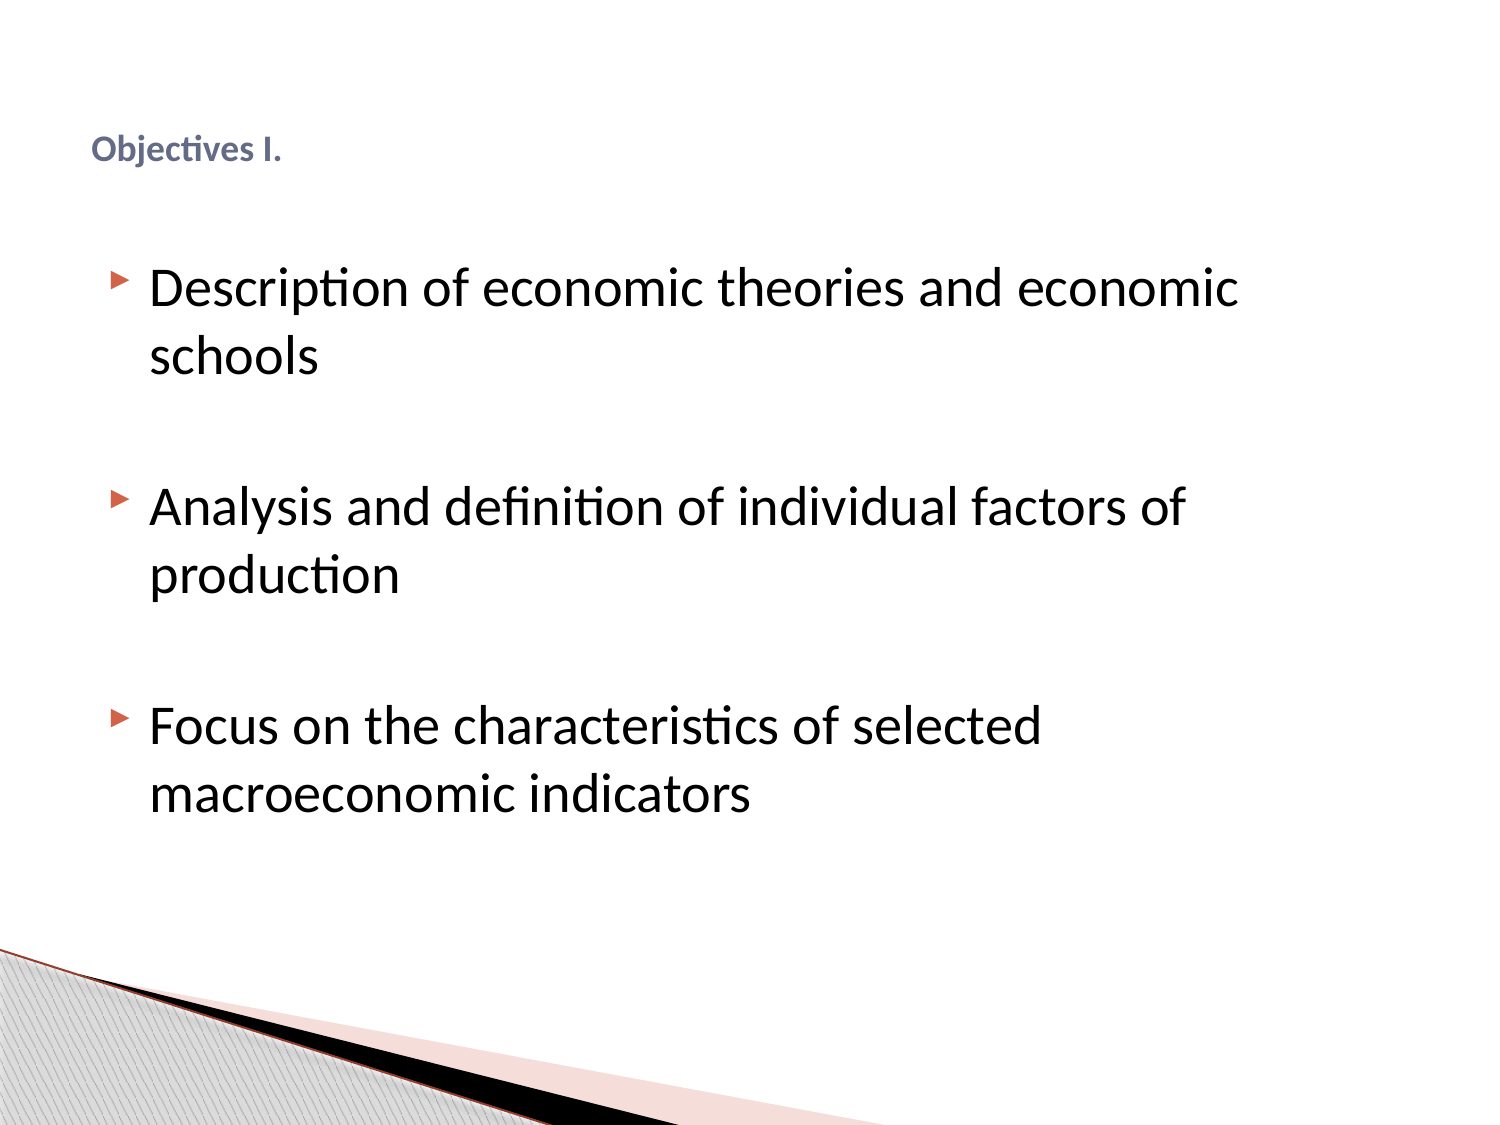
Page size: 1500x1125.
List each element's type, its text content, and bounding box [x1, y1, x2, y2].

title Objectives I. [76, 30, 1427, 219]
list Description of economic theories and economic schools Analysis and definition of individual factors of production Focus on the characteristics of selected macroeconomic indicators [75, 243, 1425, 986]
